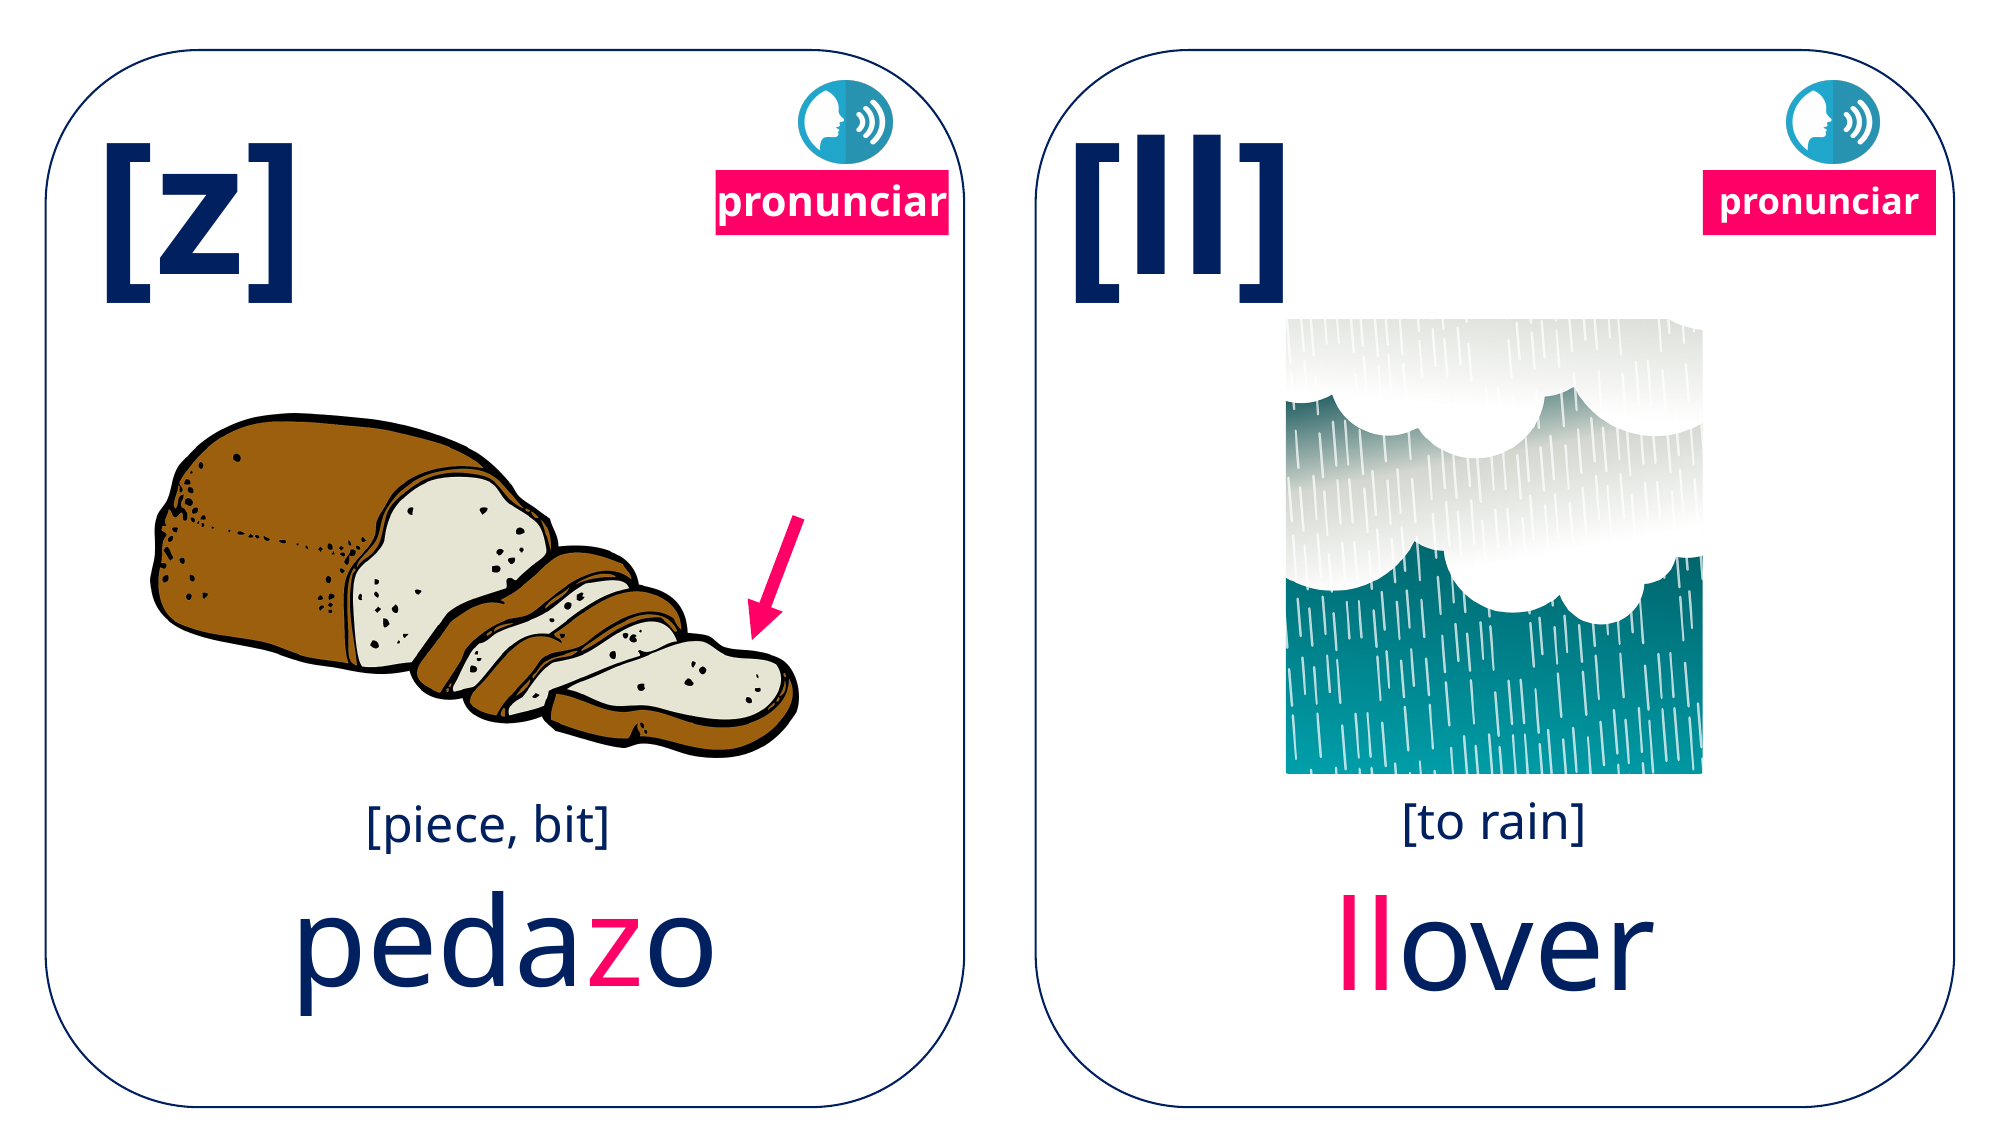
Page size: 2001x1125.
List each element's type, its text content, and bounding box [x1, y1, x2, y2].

picture [798, 80, 893, 165]
text_box [ll] [1048, 83, 1399, 387]
picture [1285, 319, 1703, 774]
text_box pronunciar [715, 170, 949, 236]
text_box [1034, 48, 1956, 1109]
text_box [to rain] [1335, 781, 1654, 857]
text_box llover [1150, 857, 1840, 1023]
text_box [44, 48, 966, 1109]
text_box [z] [80, 83, 100, 103]
text_box pedazo [160, 854, 850, 1019]
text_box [751, 517, 799, 641]
picture [150, 413, 799, 758]
text_box [piece, bit] [329, 784, 648, 860]
picture [1786, 80, 1880, 165]
